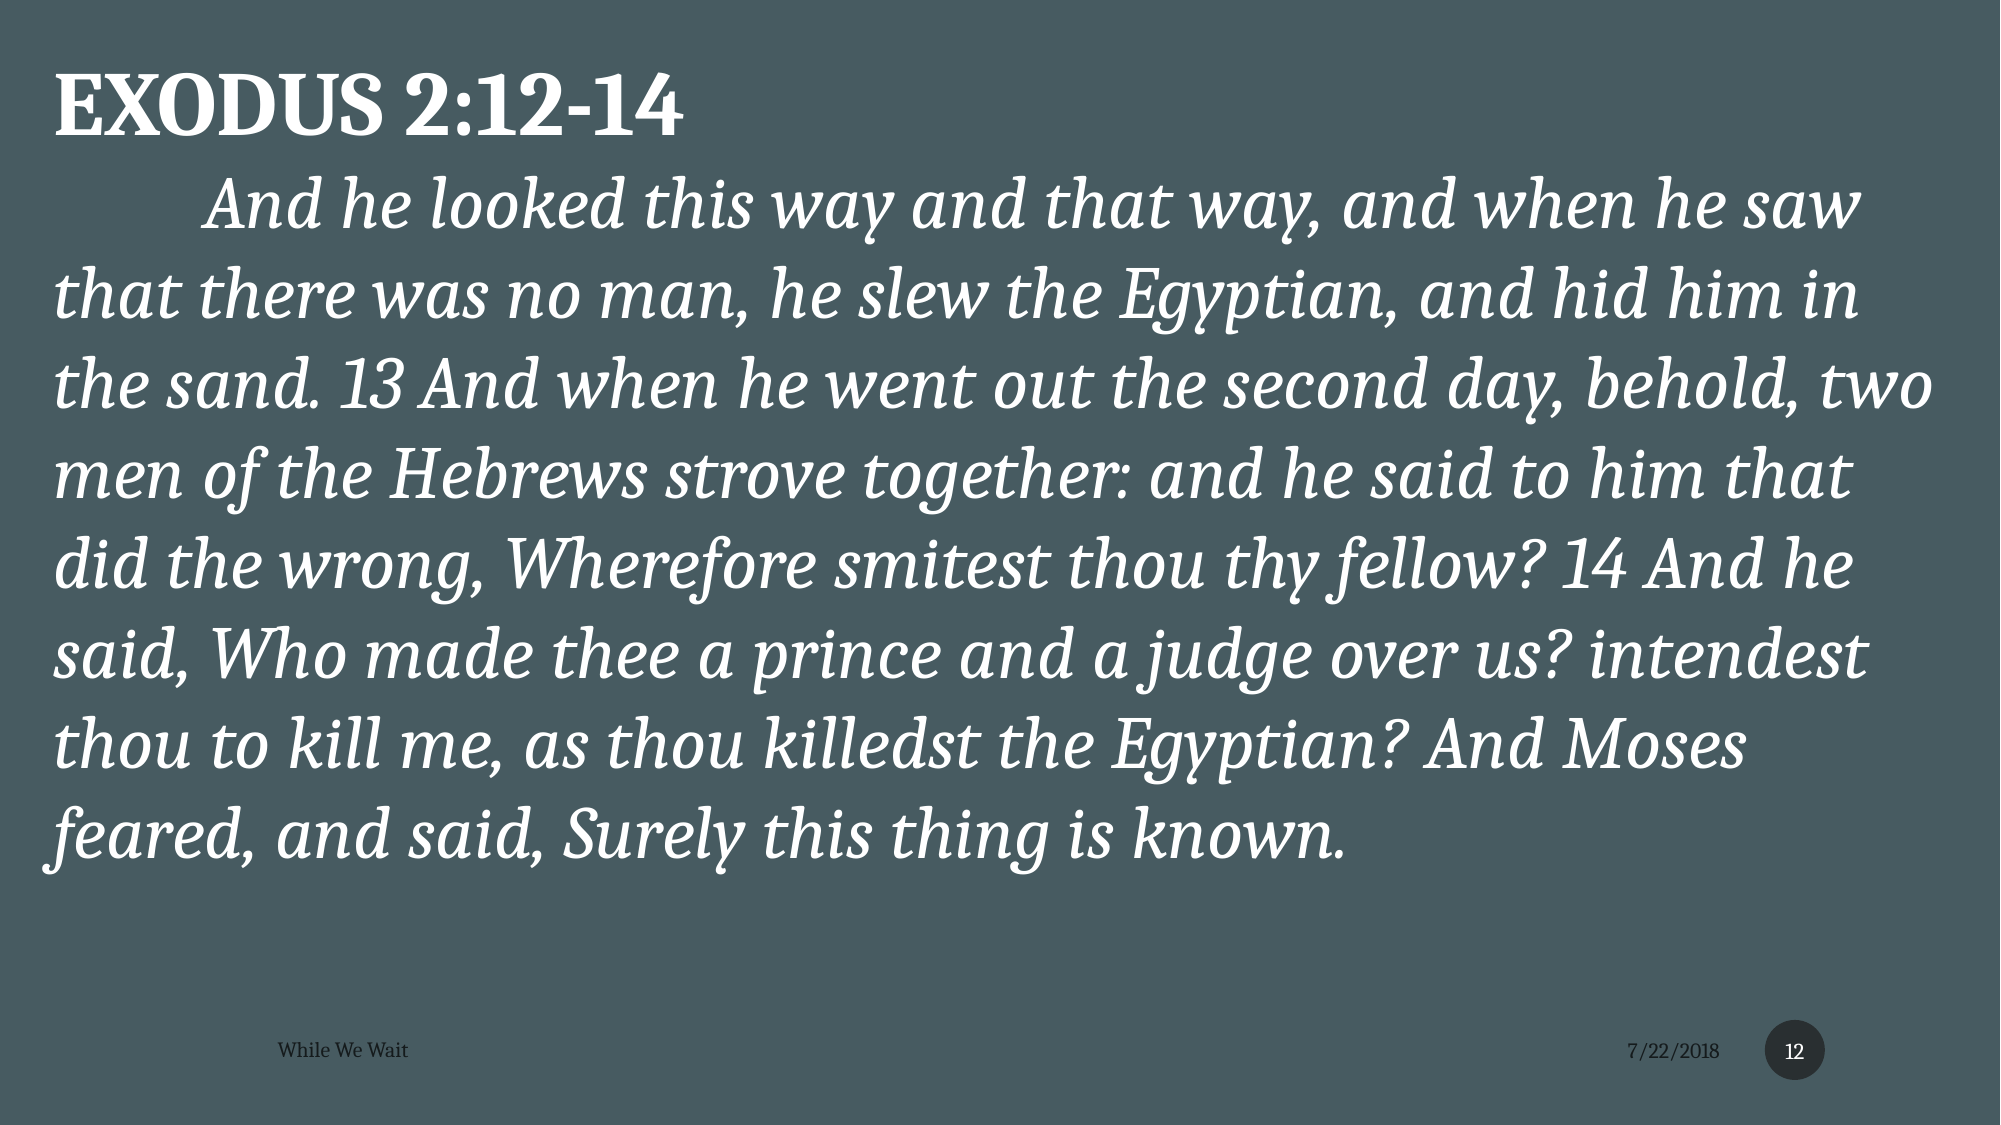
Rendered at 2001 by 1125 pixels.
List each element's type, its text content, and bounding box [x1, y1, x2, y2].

footer While We Wait [262, 1023, 1231, 1076]
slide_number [1283, 1023, 1735, 1077]
slide_number 12 [1764, 1019, 1825, 1080]
text_box EXODUS 2:12-14 And he looked this way and that way, and when he saw that there was no man, he slew the Egyptian, and hid him in the sand. 13 And when he went out the second day, behold, two men of the Hebrews strove together: and he said to him that did the wrong, Wherefore smitest thou thy fellow? 14 And he said, Who made thee a prince and a judge over us? intendest thou to kill me, as thou killedst the Egyptian? And Moses feared, and said, Surely this thing is known. [38, 36, 1960, 882]
